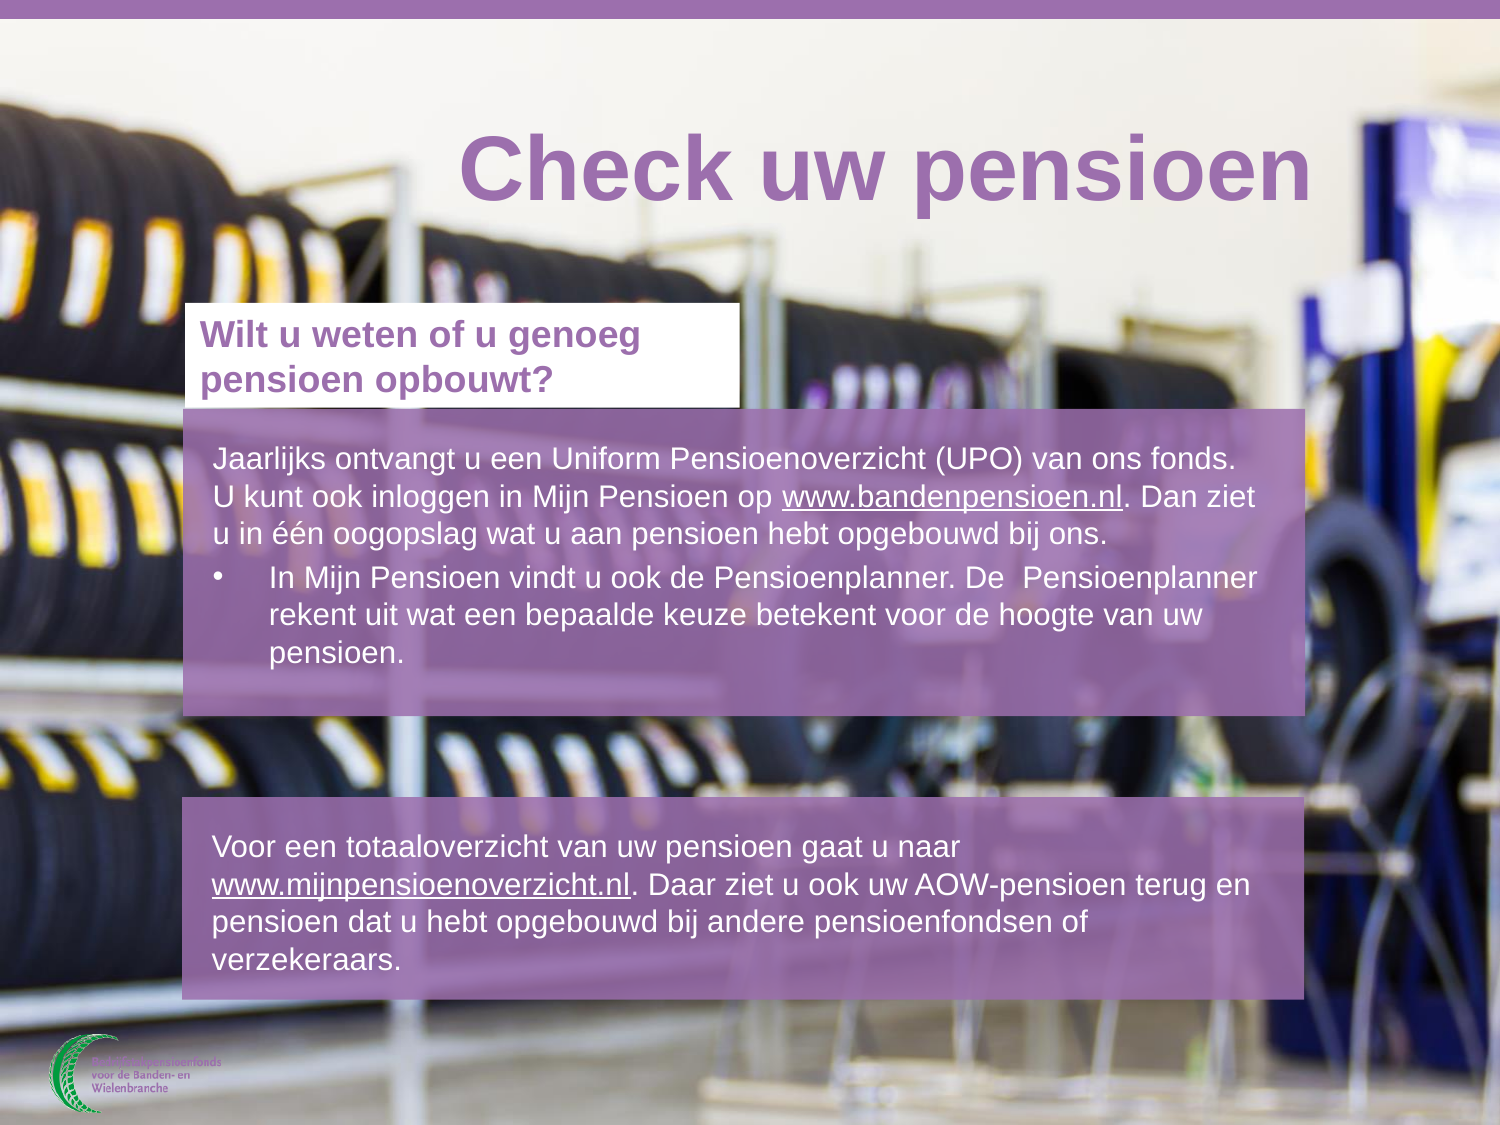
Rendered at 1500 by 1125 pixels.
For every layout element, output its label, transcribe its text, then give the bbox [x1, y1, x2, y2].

text_box Wilt u weten of u genoeg pensioen opbouwt? [185, 302, 740, 408]
list Jaarlijks ontvangt u een Uniform Pensioenoverzicht (UPO) van ons fonds. U kunt ook inloggen in Mijn Pensioen op www.bandenpensioen.nl. Dan ziet u in één oogopslag wat u aan pensioen hebt opgebouwd bij ons. In Mijn Pensioen vindt u ook de Pensioenplanner. De Pensioenplanner rekent uit wat een bepaalde keuze betekent voor de hoogte van uw pensioen. [183, 408, 1306, 717]
text_box Voor een totaaloverzicht van uw pensioen gaat u naar www.mijnpensioenoverzicht.nl. Daar ziet u ook uw AOW-pensioen terug en pensioen dat u hebt opgebouwd bij andere pensioenfondsen of verzekeraars. [182, 797, 1305, 1000]
picture [0, 19, 1500, 1125]
text_box Check uw pensioen [77, 101, 1329, 268]
